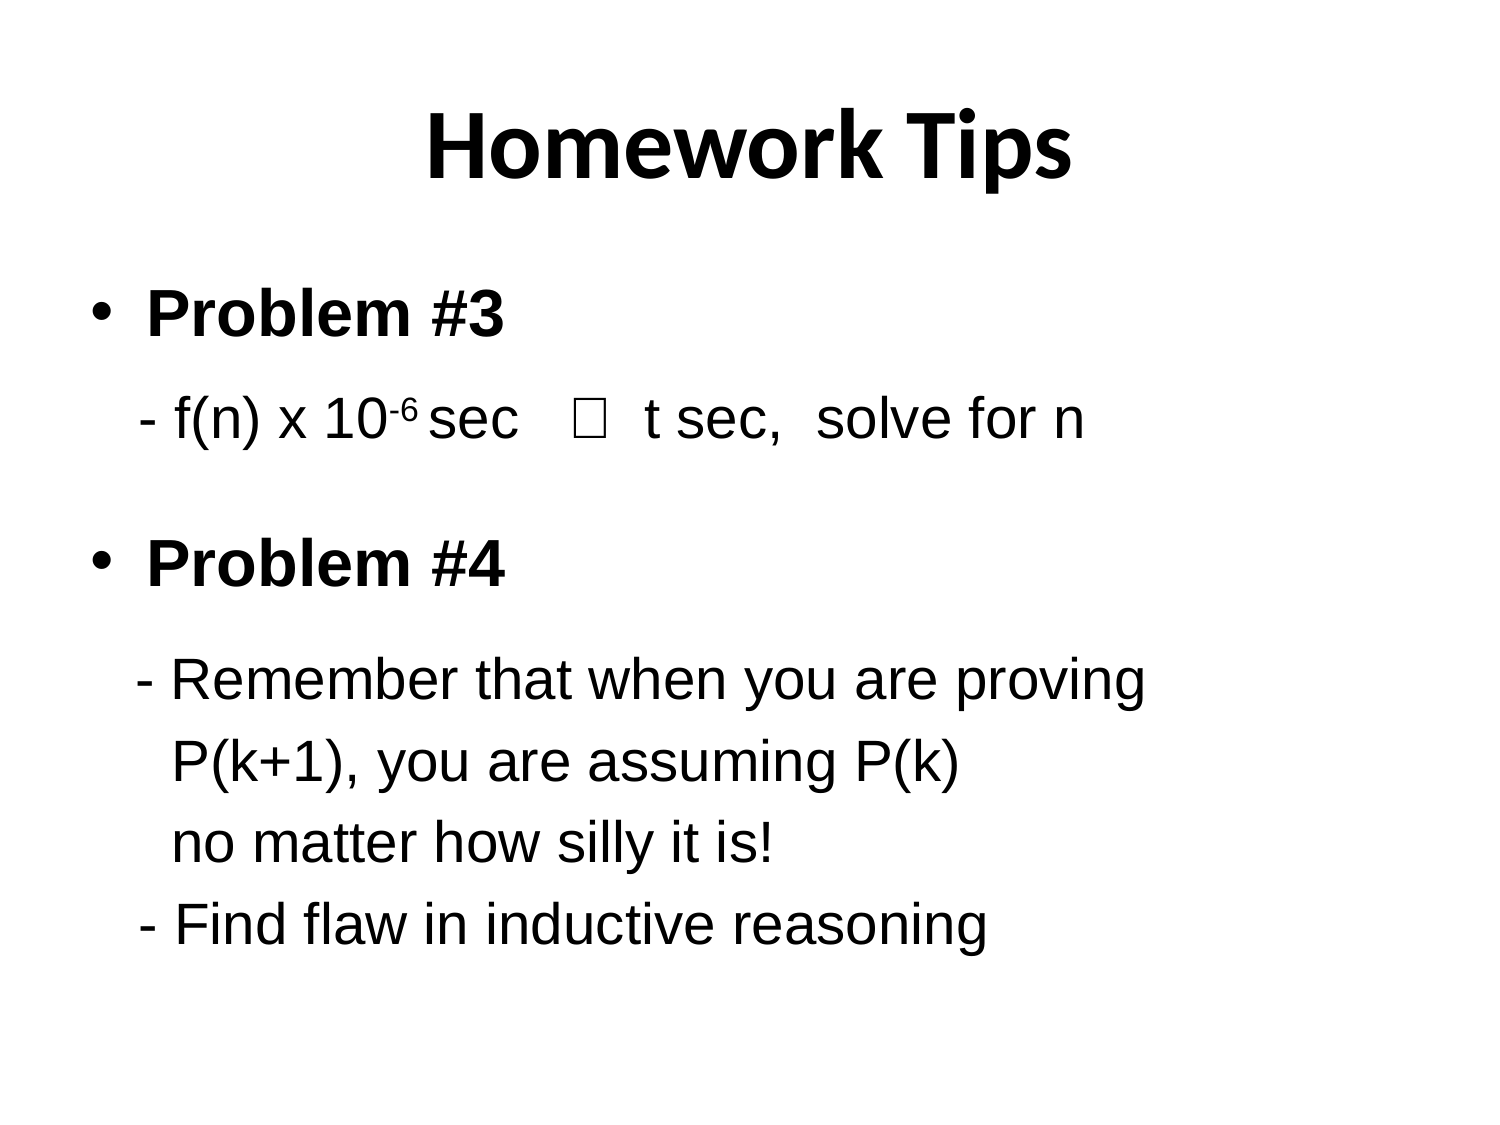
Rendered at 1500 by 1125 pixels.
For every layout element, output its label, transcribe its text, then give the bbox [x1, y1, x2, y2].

list Problem #3 - f(n) x 10-6 sec  t sec, solve for n Problem #4 - Remember that when you are proving P(k+1), you are assuming P(k) no matter how silly it is! - Find flaw in inductive reasoning [75, 262, 1447, 1070]
title Homework Tips [75, 45, 1425, 233]
